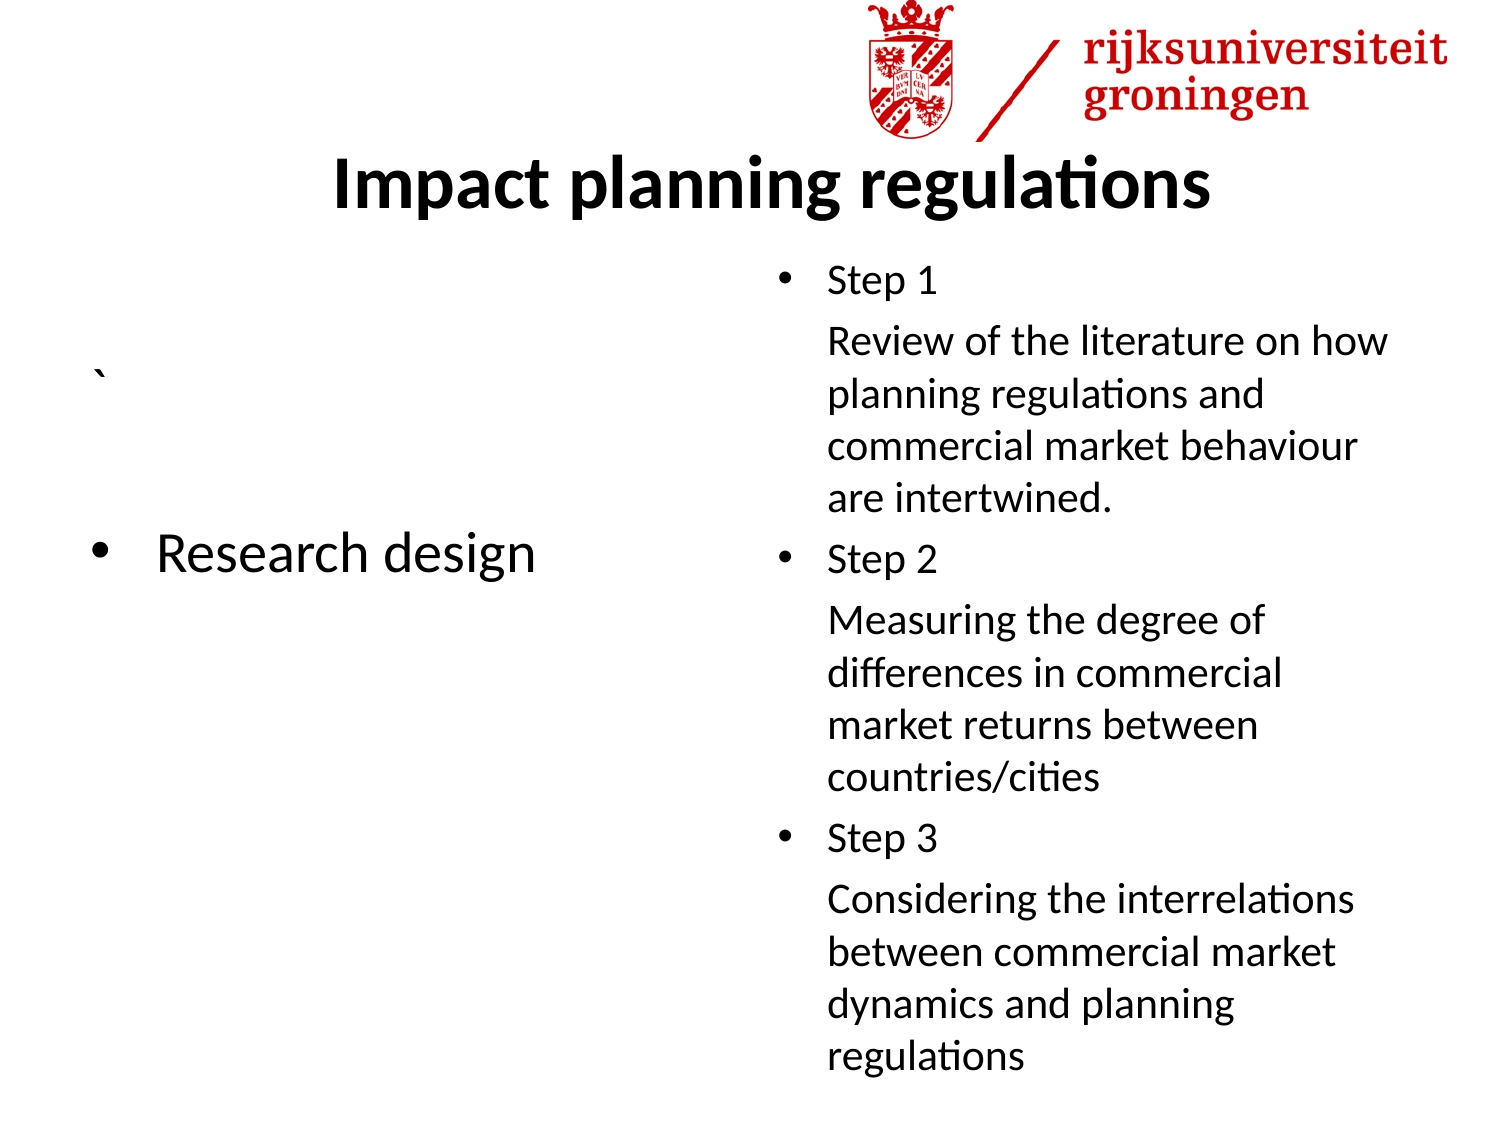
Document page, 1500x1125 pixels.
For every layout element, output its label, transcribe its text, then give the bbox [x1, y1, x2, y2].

title Impact planning regulations [75, 125, 1471, 232]
picture [867, 0, 1448, 142]
list ` Research design [75, 262, 738, 1005]
list Step 1 Review of the literature on how planning regulations and commercial market behaviour are intertwined. Step 2 Measuring the degree of differences in commercial market returns between countries/cities Step 3 Considering the interrelations between commercial market dynamics and planning regulations [762, 243, 1425, 1094]
